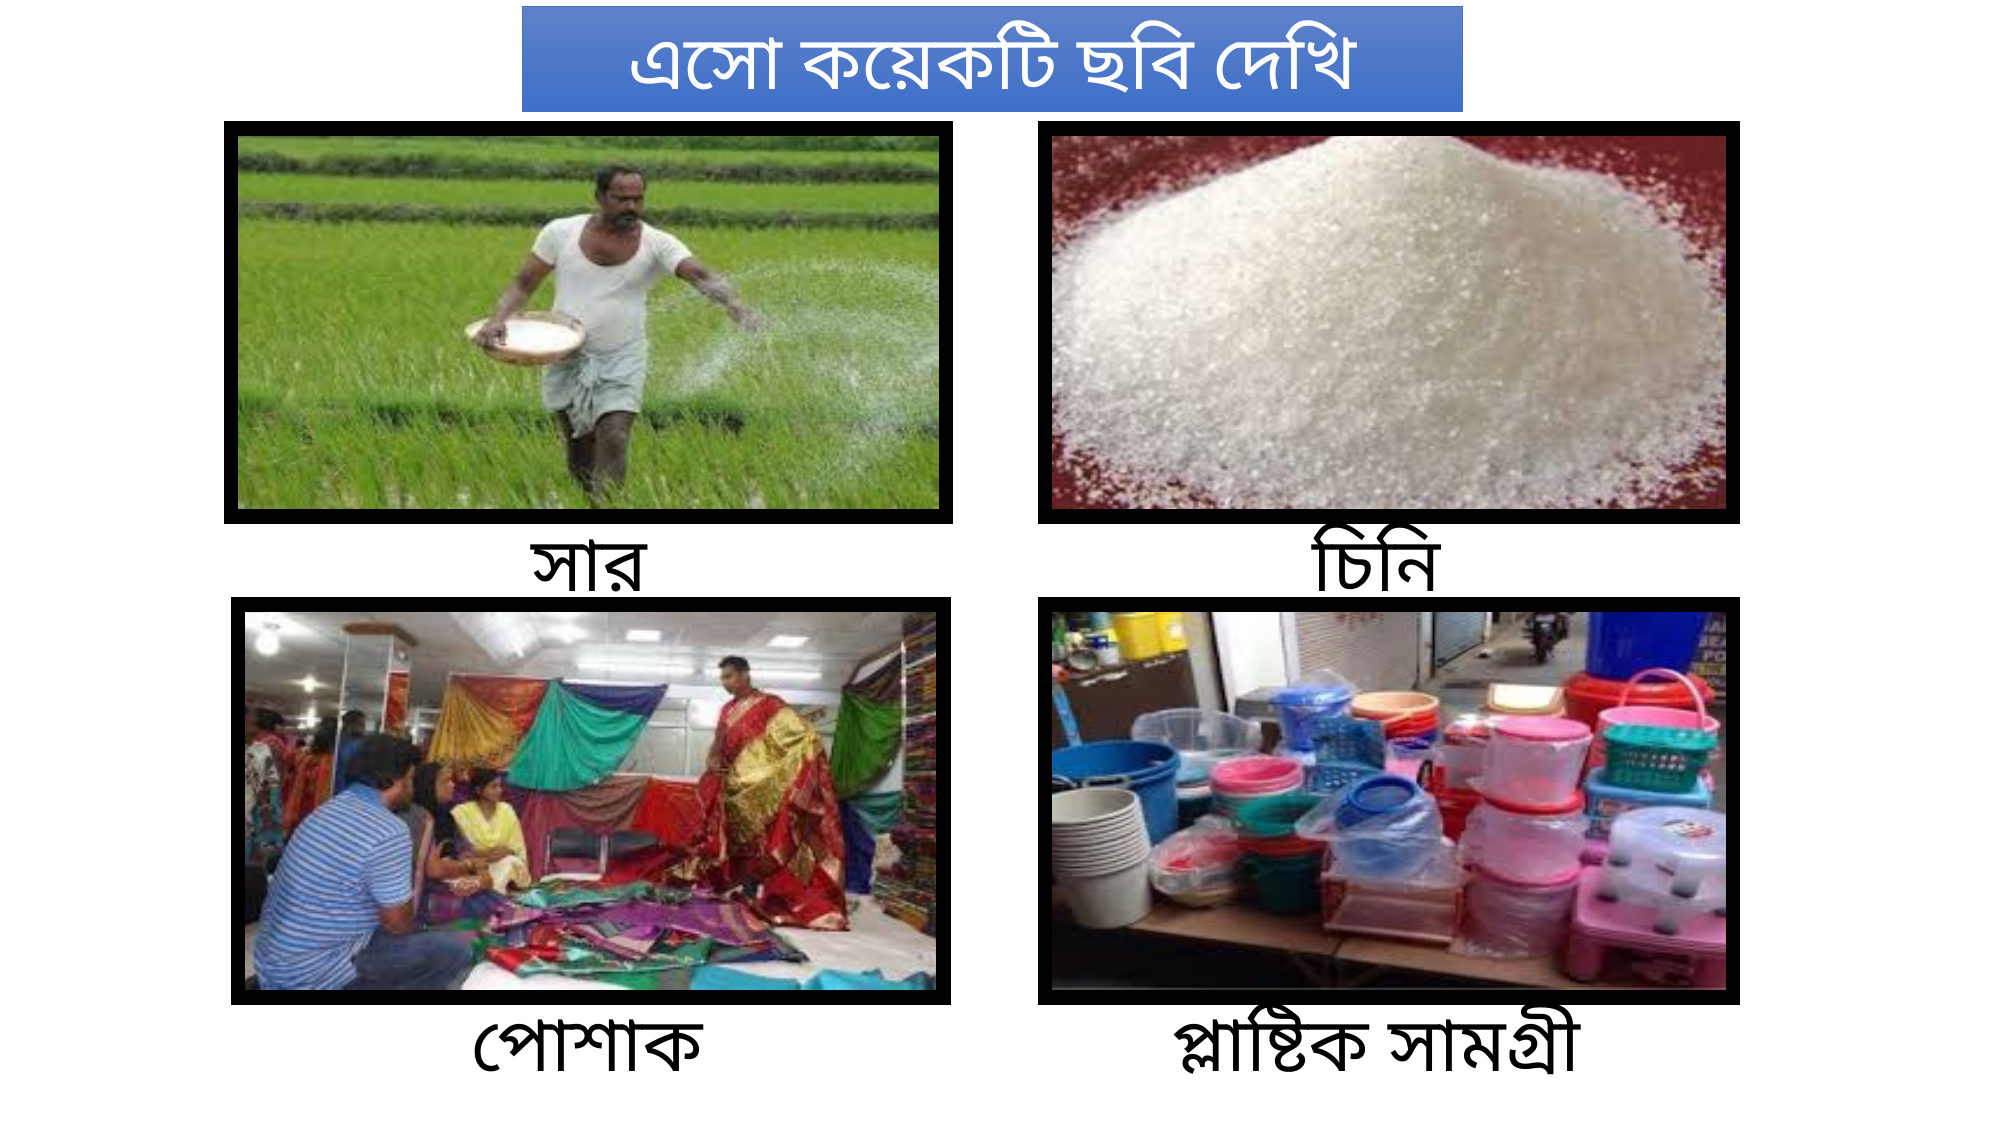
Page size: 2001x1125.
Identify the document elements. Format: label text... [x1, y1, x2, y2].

text_box সার [240, 510, 939, 614]
picture [245, 611, 937, 990]
picture [238, 135, 939, 510]
text_box পোশাক [238, 988, 937, 1094]
picture [1052, 611, 1726, 990]
picture [1052, 135, 1726, 510]
text_box চিনি [1027, 509, 1726, 614]
text_box এসো কয়েকটি ছবি দেখি [522, 6, 1463, 112]
text_box প্লাষ্টিক সামগ্রী [1027, 988, 1726, 1094]
